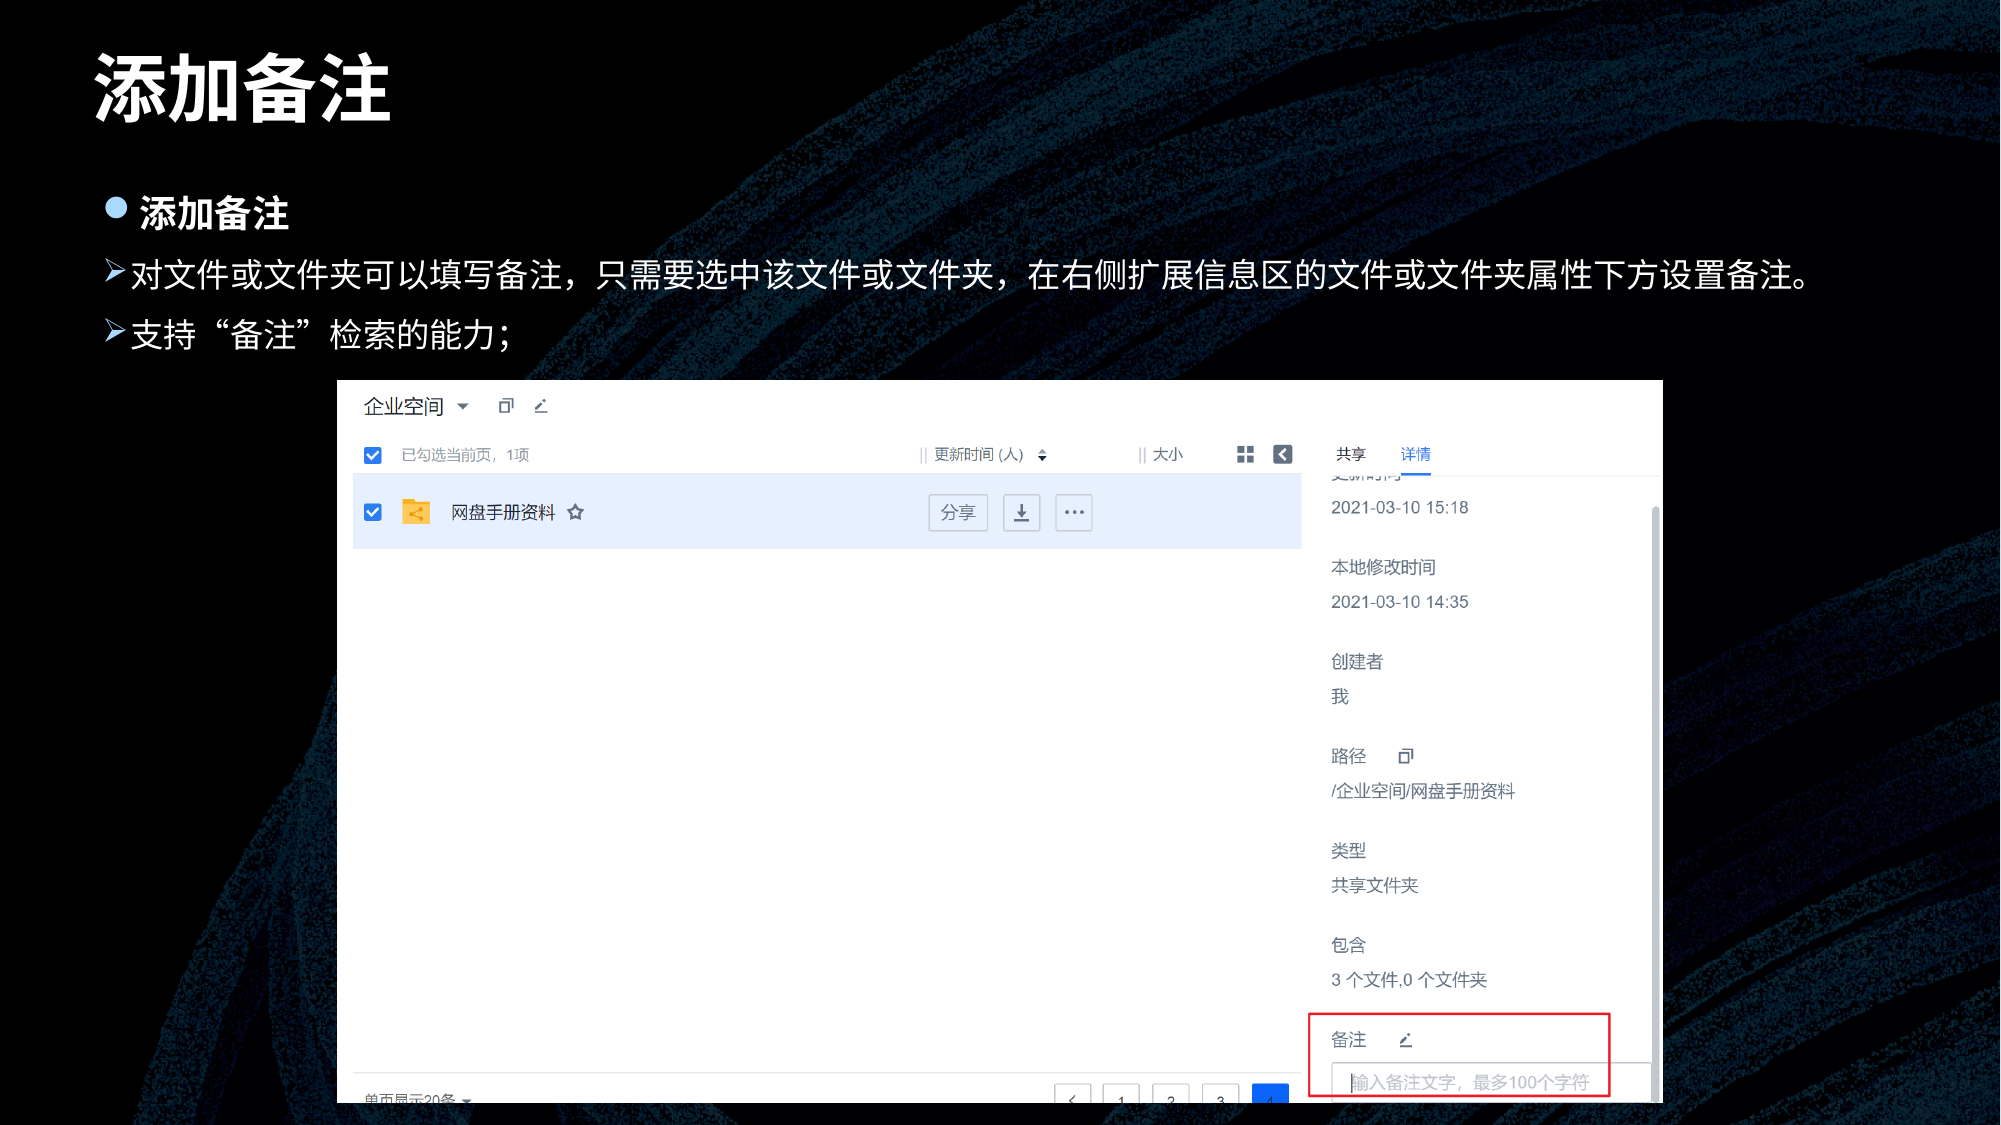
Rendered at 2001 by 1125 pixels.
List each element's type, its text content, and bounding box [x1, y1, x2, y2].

picture [0, 0, 2001, 1125]
text_box 添加备注 [77, 33, 1643, 139]
text_box 添加备注 对文件或文件夹可以填写备注，只需要选中该文件或文件夹，在右侧扩展信息区的文件或文件夹属性下方设置备注。 支持“备注”检索的能力； [102, 167, 1933, 318]
